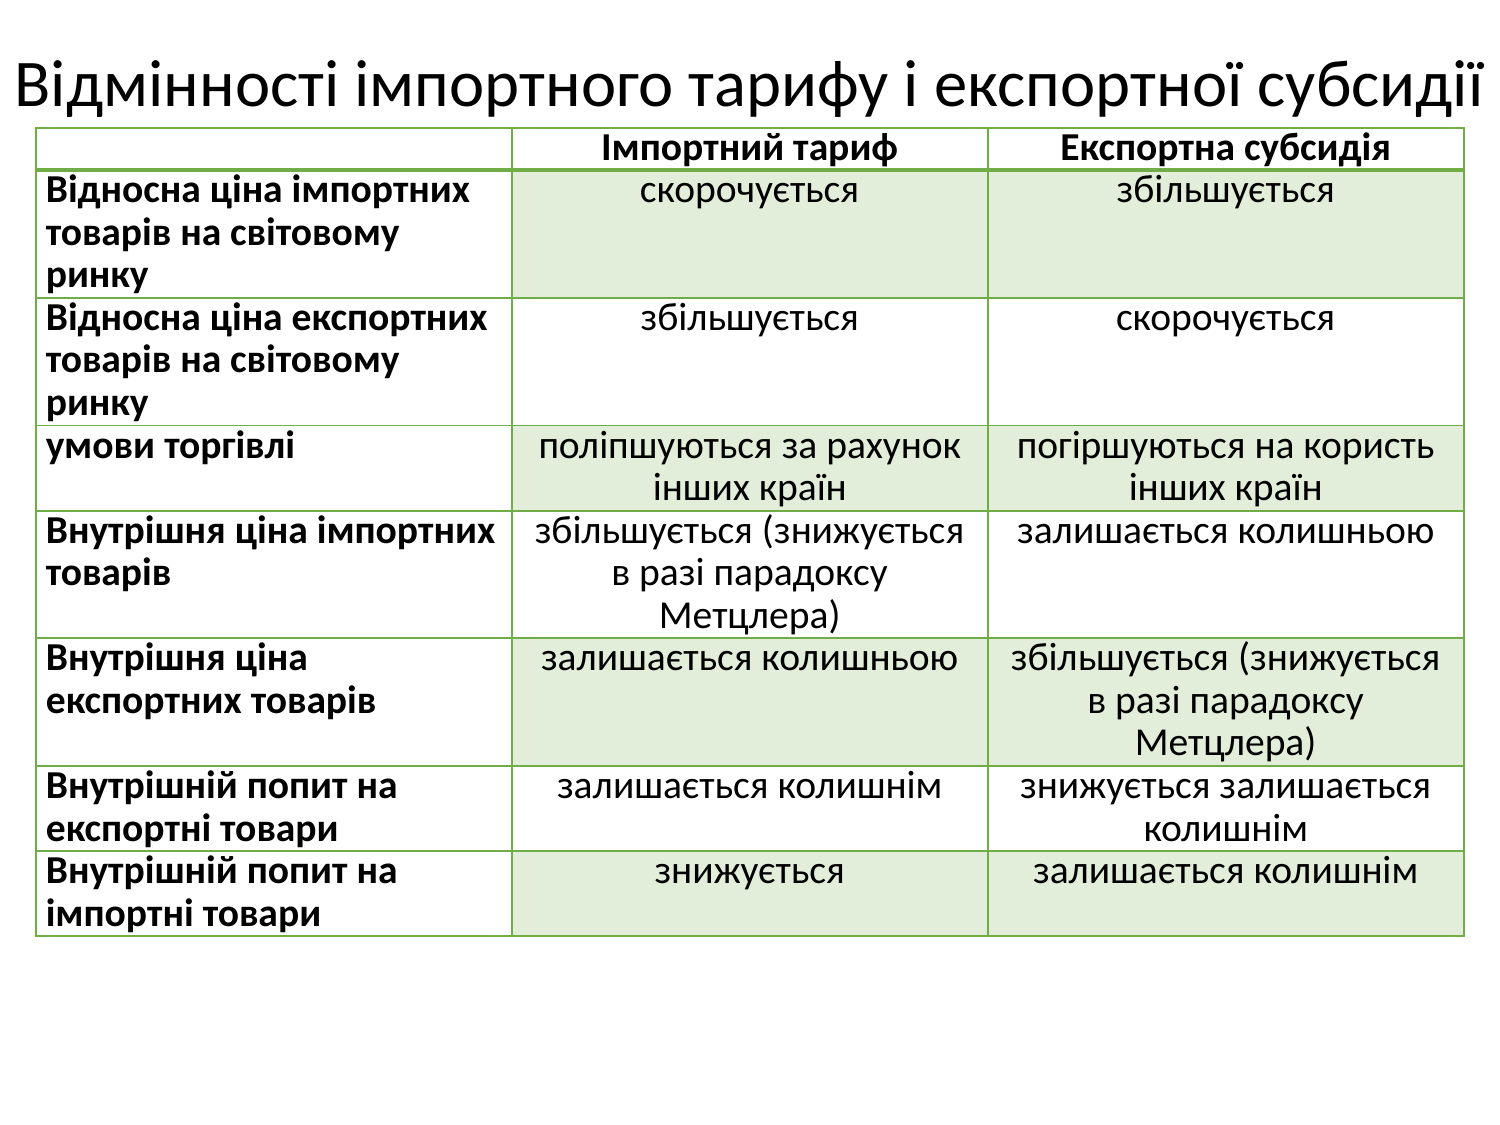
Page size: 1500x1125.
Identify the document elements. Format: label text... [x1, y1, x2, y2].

table_cell Внутрішня ціна імпортних товарів [37, 512, 511, 637]
table_cell збільшується [989, 172, 1463, 297]
table_cell збільшується (знижується в разі парадоксу Метцлера) [513, 512, 987, 637]
table_cell залишається колишньою [513, 639, 987, 765]
table_cell залишається колишнім [989, 852, 1463, 935]
text_box Відмінності імпортного тарифу і експортної субсидії [0, 31, 1500, 127]
table_cell скорочується [989, 299, 1463, 425]
table_cell залишається колишнім [513, 767, 987, 850]
table_header Імпортний тариф [513, 129, 987, 168]
table_header [37, 129, 511, 168]
table_cell умови торгівлі [37, 426, 511, 510]
table_cell Внутрішній попит на експортні товари [37, 767, 511, 850]
table_cell поліпшуються за рахунок інших країн [513, 426, 987, 510]
table_cell залишається колишньою [989, 512, 1463, 637]
table_cell Внутрішня ціна експортних товарів [37, 639, 511, 765]
table_cell скорочується [513, 172, 987, 297]
table_cell знижується залишається колишнім [989, 767, 1463, 850]
table_cell збільшується [513, 299, 987, 425]
table_cell Відносна ціна імпортних товарів на світовому ринку [37, 172, 511, 297]
table_header Експортна субсидія [989, 129, 1463, 168]
table_cell Внутрішній попит на імпортні товари [37, 852, 511, 935]
table_cell погіршуються на користь інших країн [989, 426, 1463, 510]
table_cell знижується [513, 852, 987, 935]
table_cell Відносна ціна експортних товарів на світовому ринку [37, 299, 511, 425]
table_cell збільшується (знижується в разі парадоксу Метцлера) [989, 639, 1463, 765]
